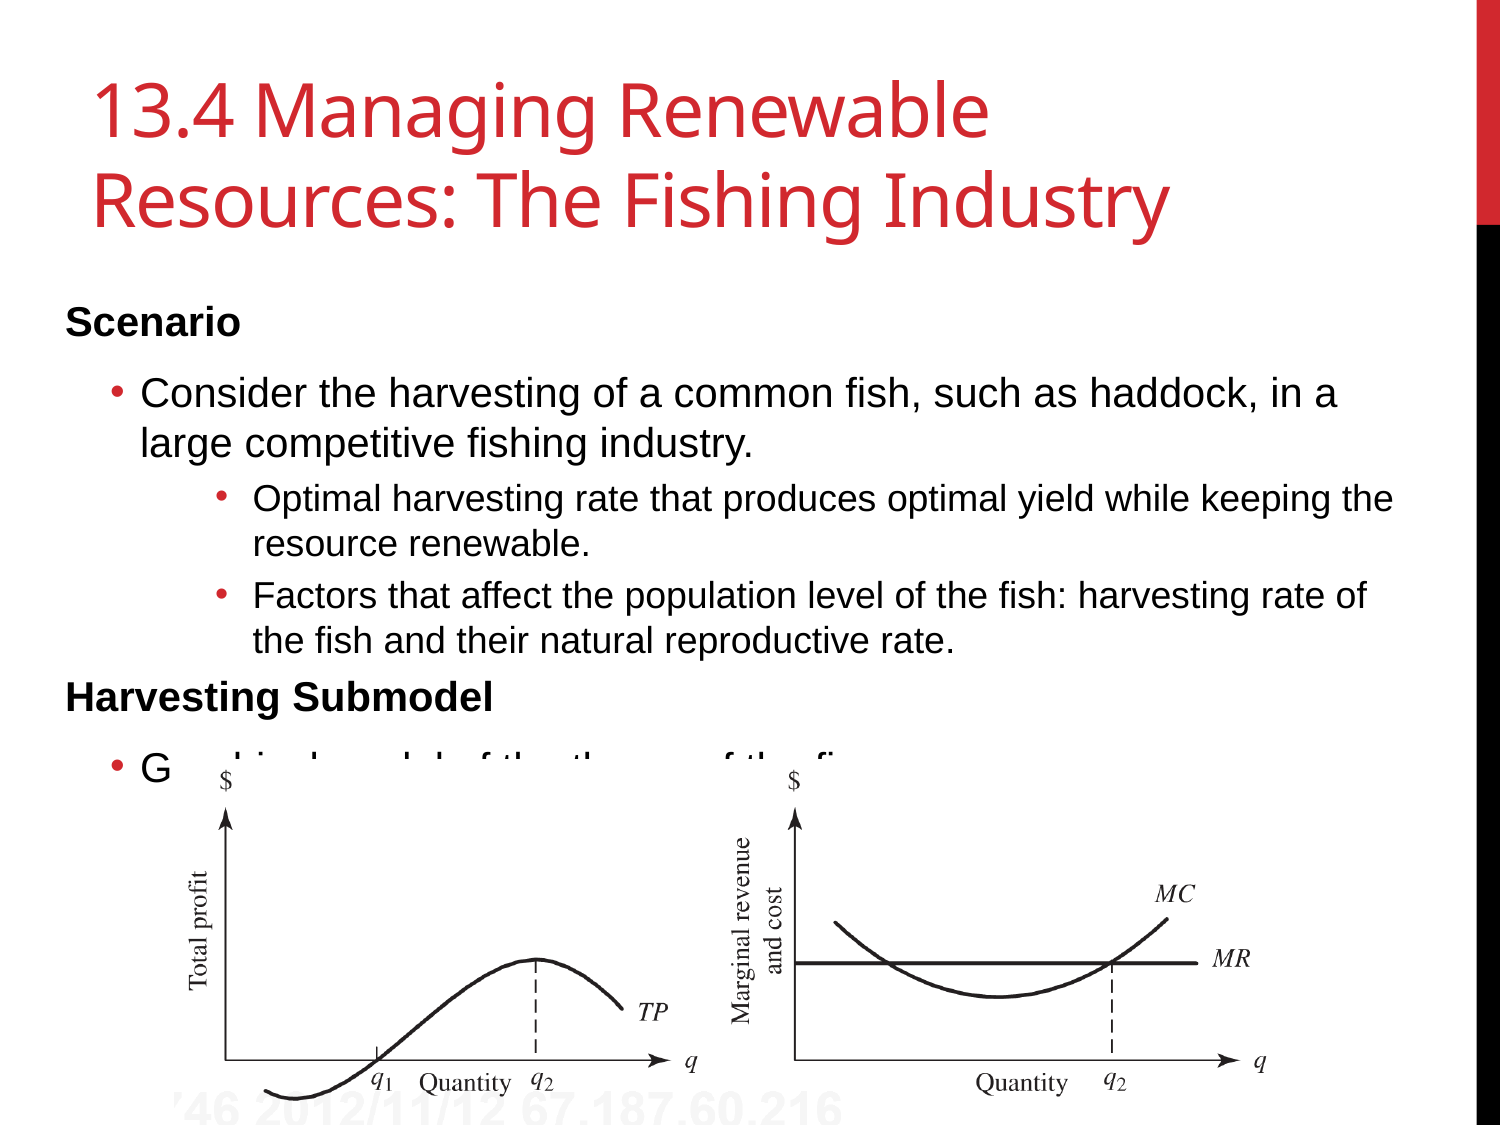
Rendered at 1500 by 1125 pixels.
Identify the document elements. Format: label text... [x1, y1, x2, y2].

picture [174, 758, 1271, 1125]
title 13.4 Managing Renewable Resources: The Fishing Industry [75, 25, 1350, 250]
list Scenario Consider the harvesting of a common ﬁsh, such as haddock, in a large competitive ﬁshing industry. Optimal harvesting rate that produces optimal yield while keeping the resource renewable. Factors that affect the population level of the fish: harvesting rate of the ﬁsh and their natural reproductive rate. Harvesting Submodel Graphical model of the theory of the firm [50, 287, 1425, 800]
